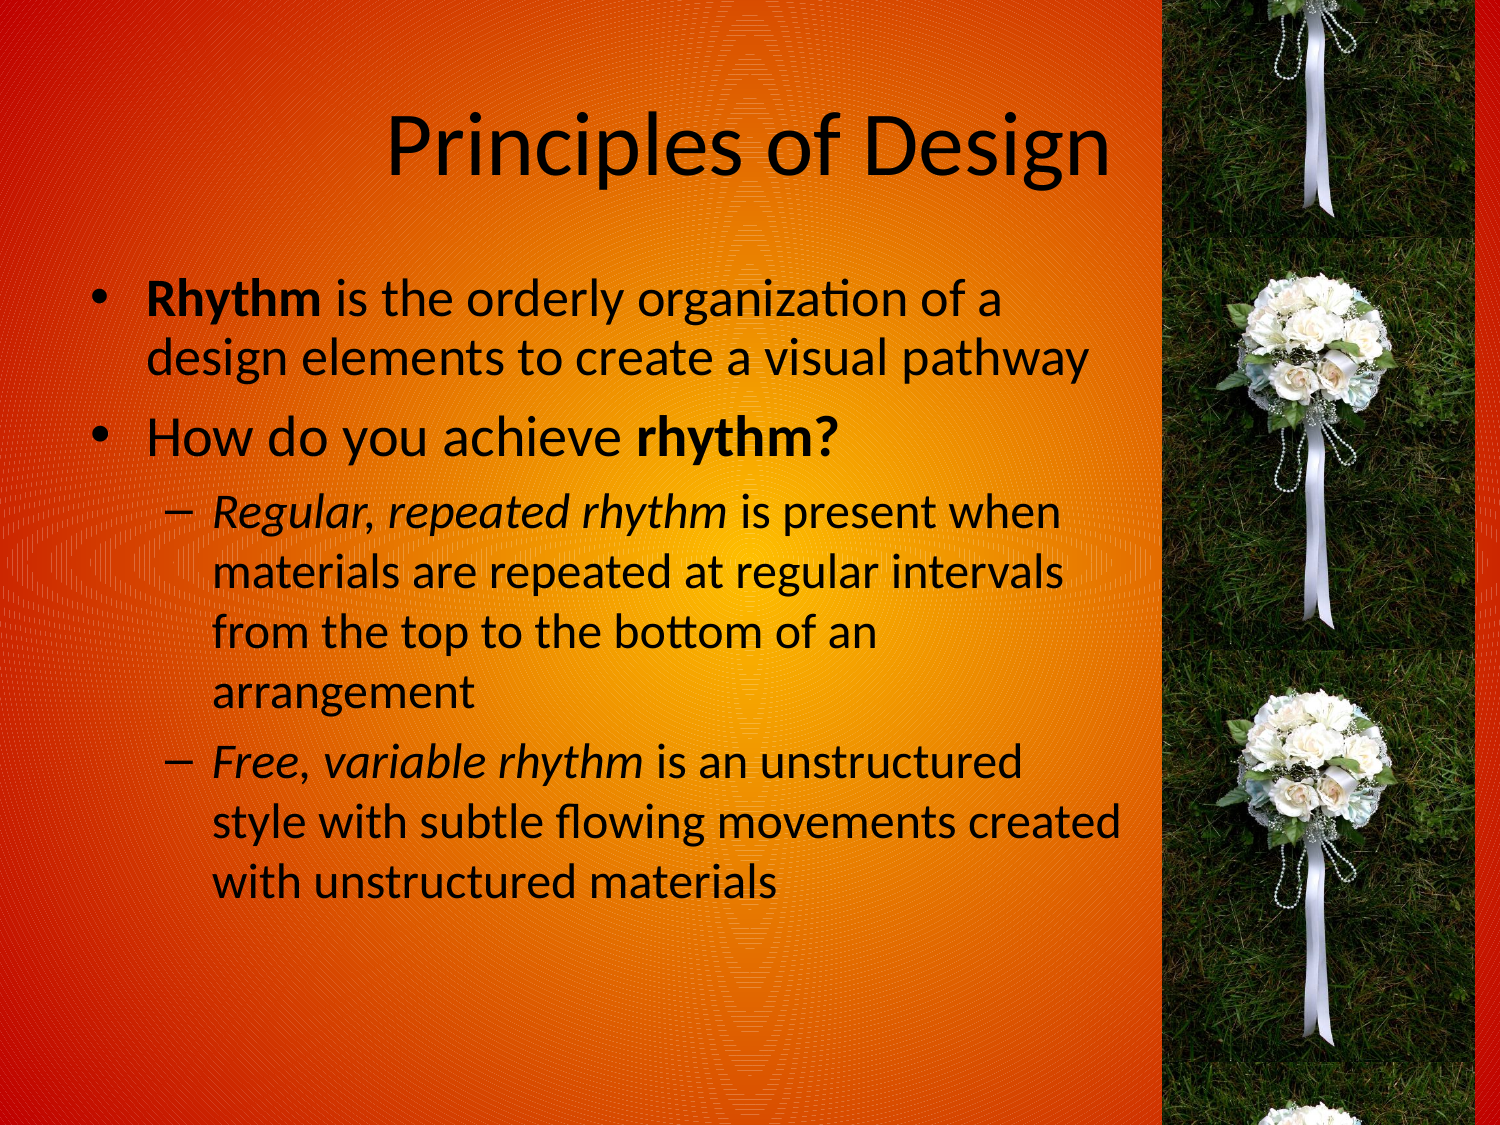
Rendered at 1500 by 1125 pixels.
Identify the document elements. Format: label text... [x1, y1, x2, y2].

title Principles of Design [75, 45, 1157, 233]
picture [1162, 0, 1476, 1125]
list Rhythm is the orderly organization of a design elements to create a visual pathway How do you achieve rhythm? Regular, repeated rhythm is present when materials are repeated at regular intervals from the top to the bottom of an arrangement Free, variable rhythm is an unstructured style with subtle flowing movements created with unstructured materials [75, 262, 1138, 1050]
